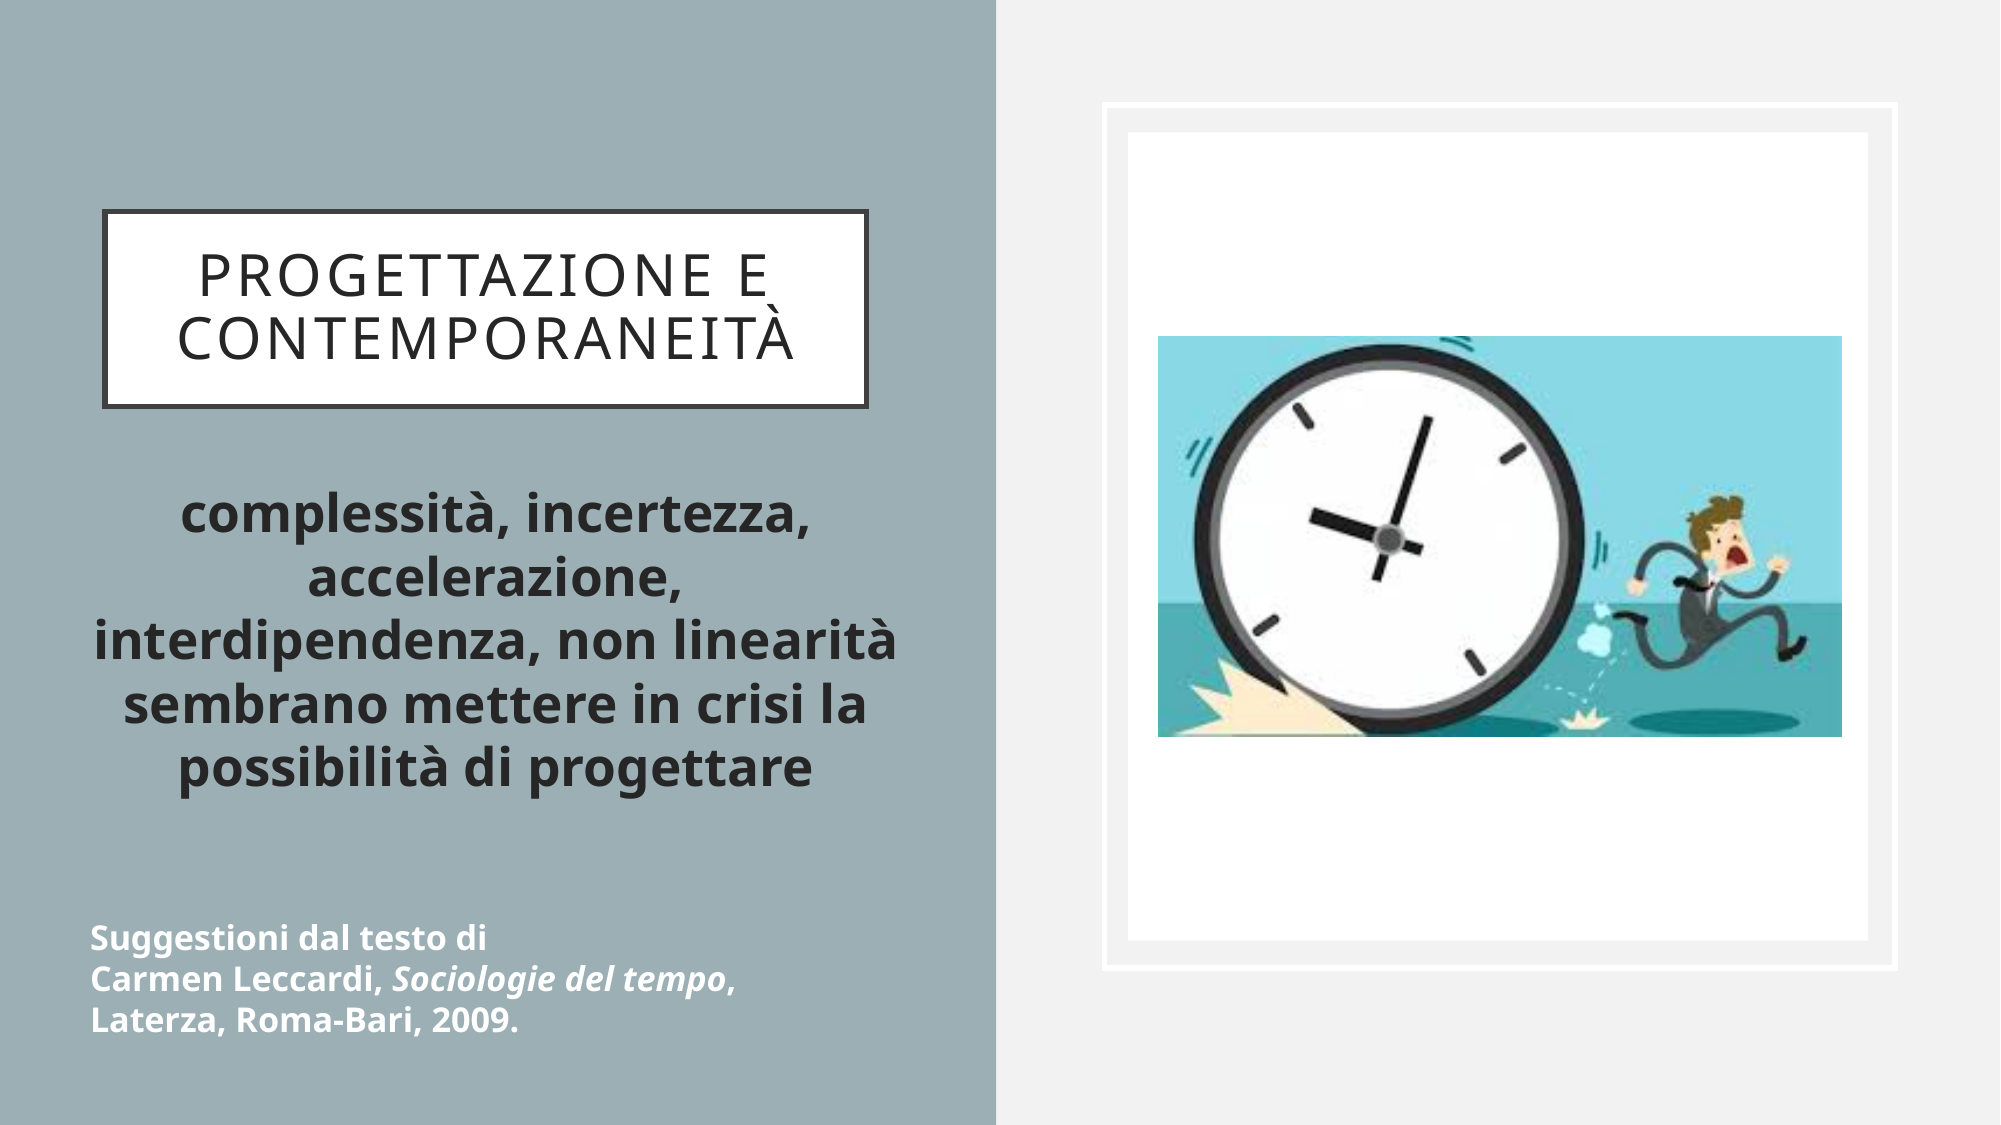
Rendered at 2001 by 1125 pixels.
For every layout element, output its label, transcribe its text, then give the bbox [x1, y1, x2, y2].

list complessità, incertezza, accelerazione, interdipendenza, non linearità sembrano mettere in crisi la possibilità di progettare Suggestioni dal testo di Carmen Leccardi, Sociologie del tempo, Laterza, Roma-Bari, 2009. [75, 471, 917, 1093]
text_box [0, 0, 997, 1125]
picture [1158, 336, 1842, 737]
title Progettazione e contemporaneità [102, 209, 869, 409]
text_box [1127, 131, 1869, 942]
text_box [1103, 104, 1896, 969]
